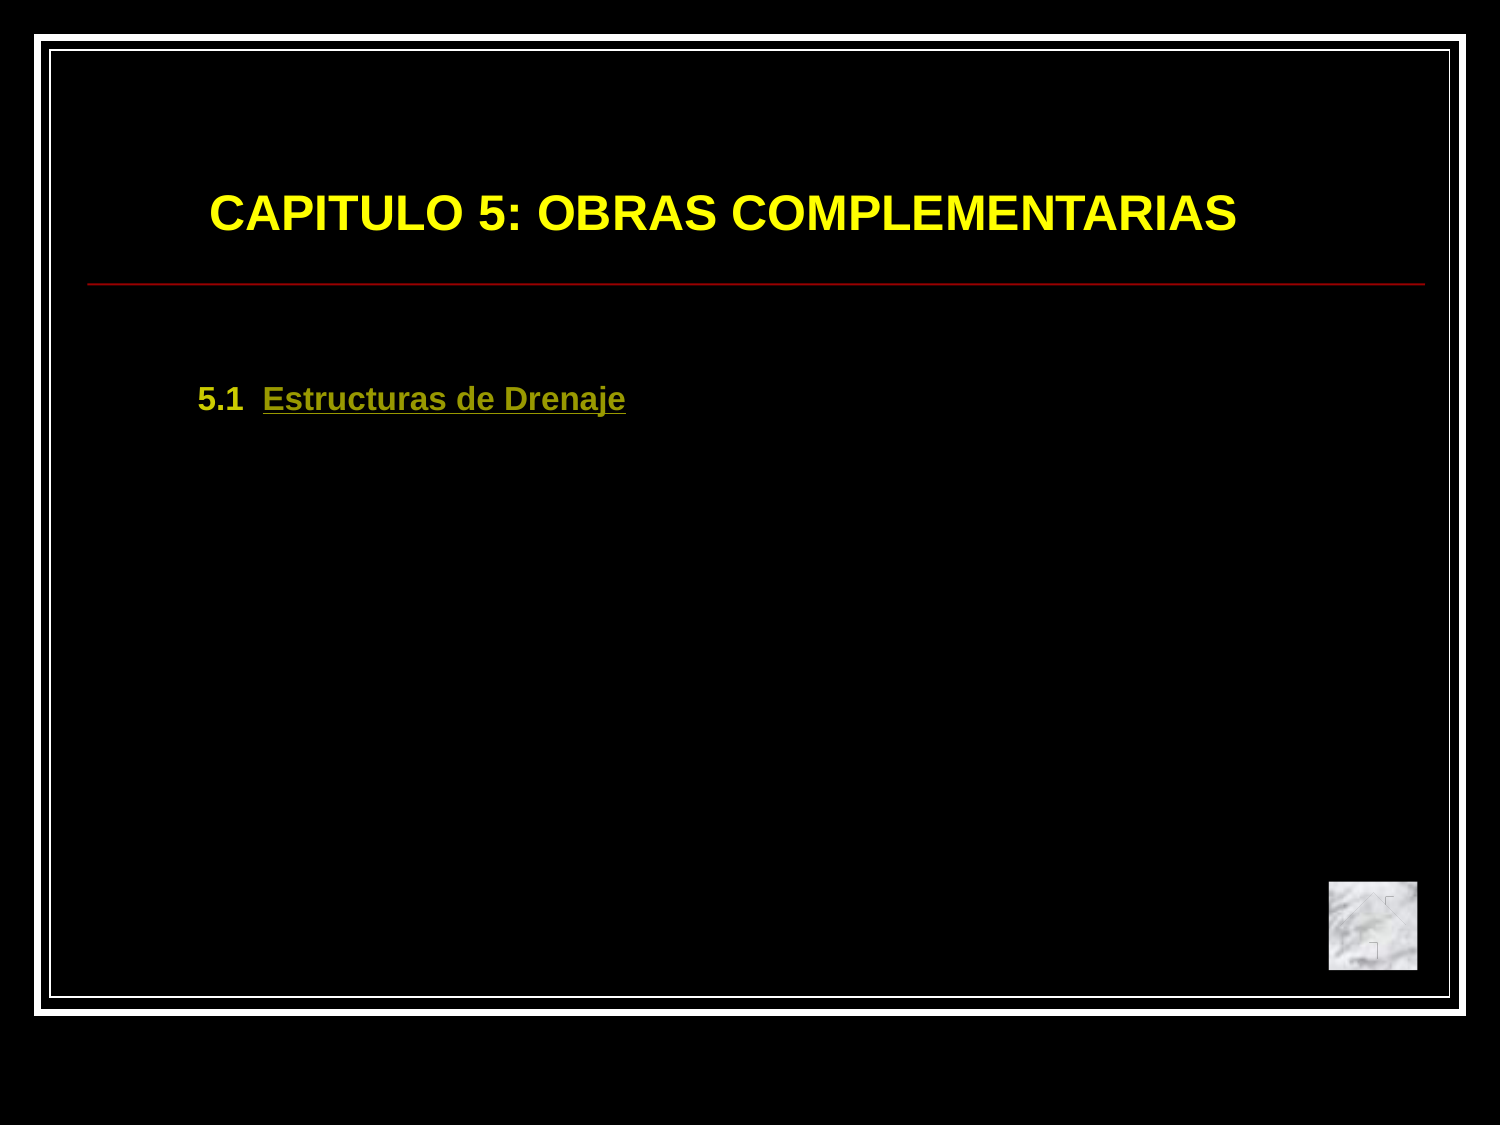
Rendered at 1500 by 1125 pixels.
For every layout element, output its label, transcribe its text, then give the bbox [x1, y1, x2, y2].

text_box CAPITULO 5: OBRAS COMPLEMENTARIAS [194, 172, 1306, 248]
text_box [159, 385, 1400, 446]
text_box [1328, 881, 1418, 971]
text_box 5.1 Estructuras de Drenaje [183, 349, 703, 425]
